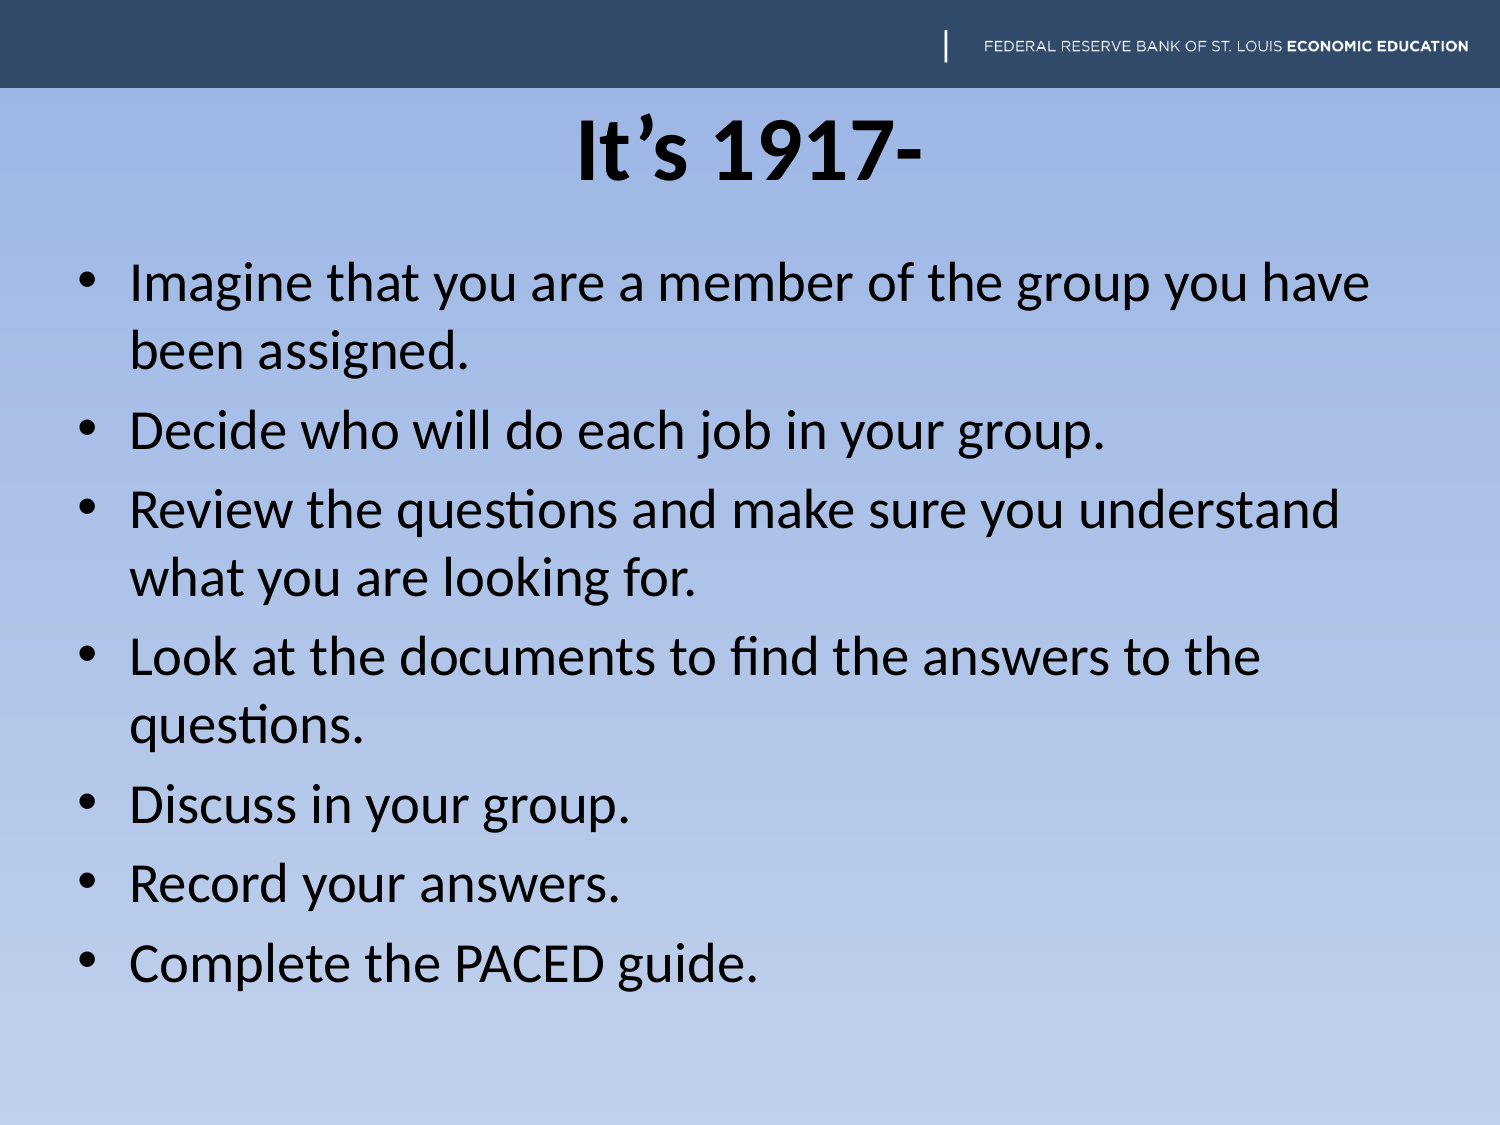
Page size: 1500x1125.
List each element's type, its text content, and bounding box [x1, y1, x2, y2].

list Imagine that you are a member of the group you have been assigned. Decide who will do each job in your group. Review the questions and make sure you understand what you are looking for. Look at the documents to find the answers to the questions. Discuss in your group. Record your answers. Complete the PACED guide. [62, 237, 1425, 1005]
title It’s 1917- [75, 97, 1425, 237]
picture [0, 0, 1500, 88]
